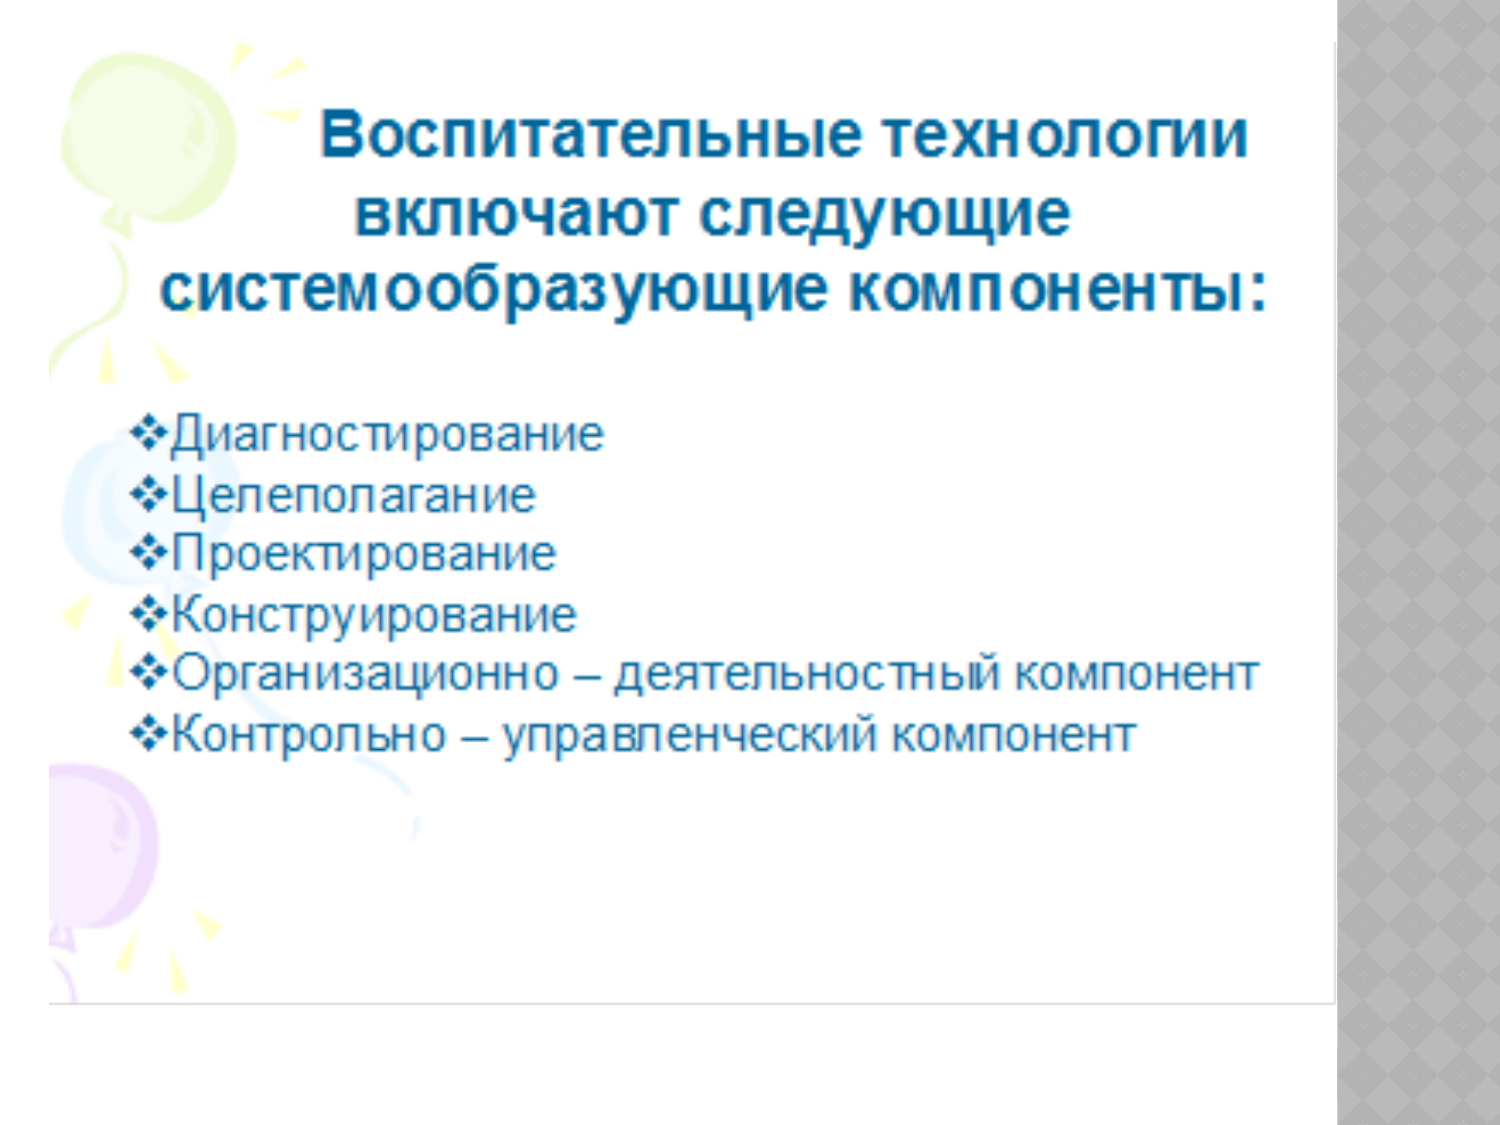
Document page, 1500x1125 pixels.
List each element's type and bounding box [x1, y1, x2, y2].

picture [49, 42, 1343, 1012]
